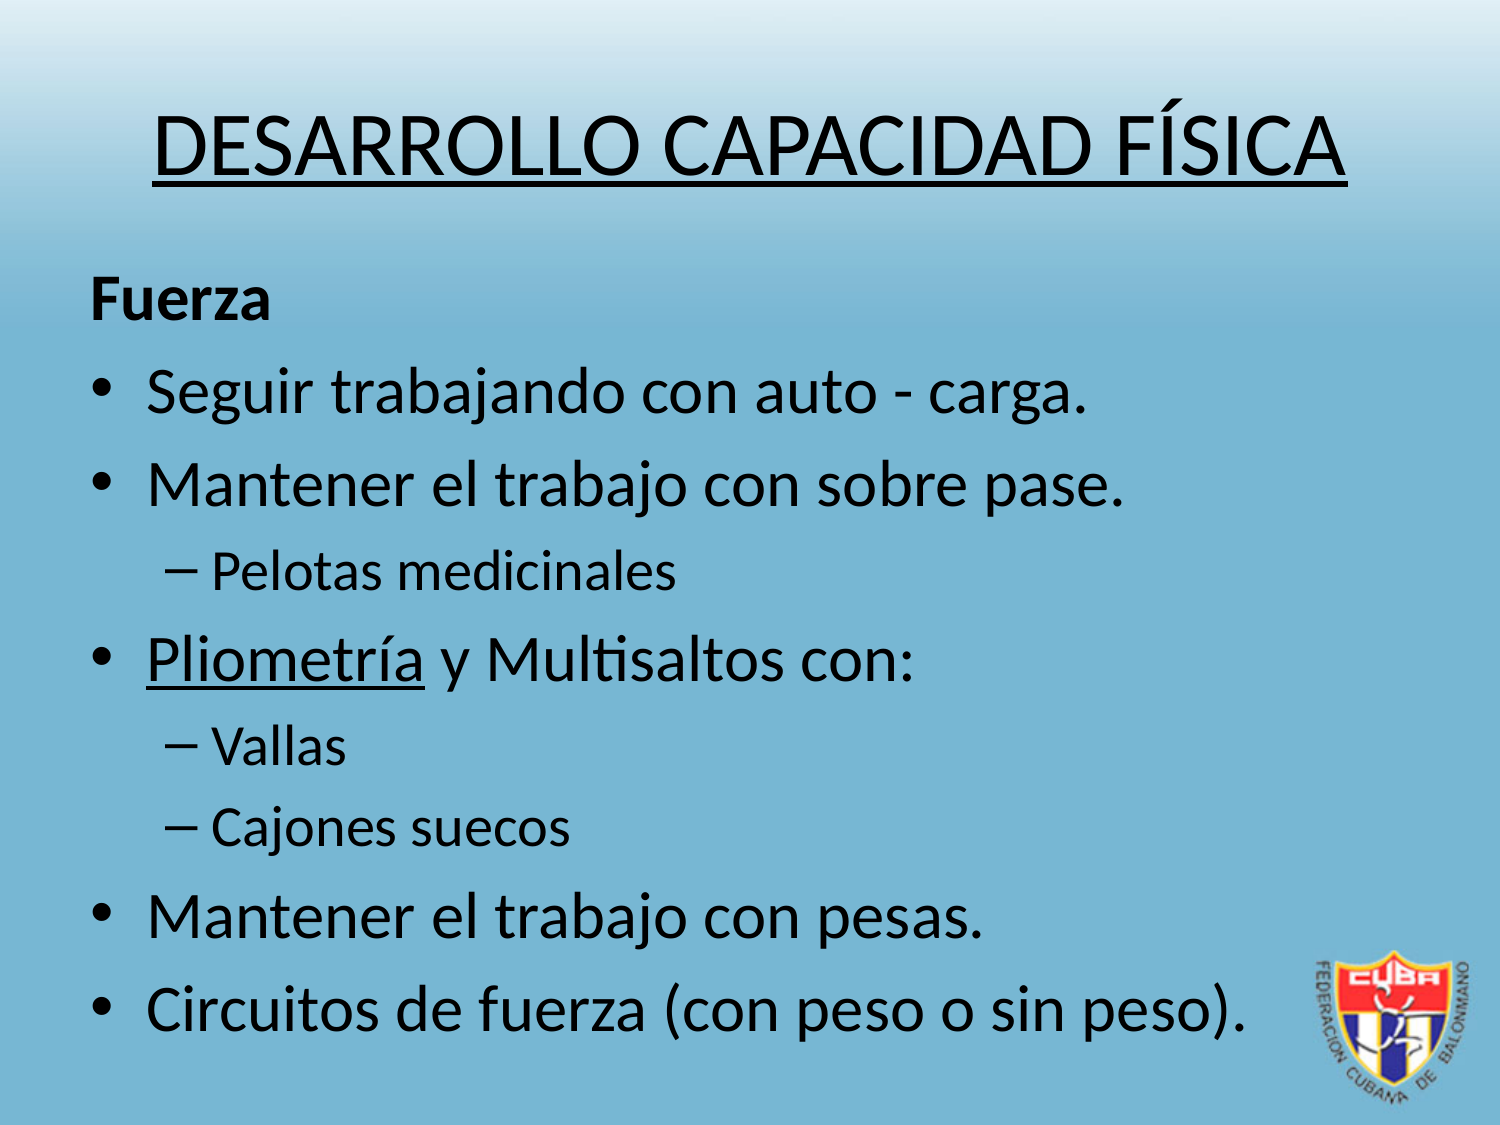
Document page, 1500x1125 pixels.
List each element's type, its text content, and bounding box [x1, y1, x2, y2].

list Fuerza Seguir trabajando con auto - carga. Mantener el trabajo con sobre pase. Pelotas medicinales Pliometría y Multisaltos con: Vallas Cajones suecos Mantener el trabajo con pesas. Circuitos de fuerza (con peso o sin peso). [75, 245, 1425, 1078]
title DESARROLLO CAPACIDAD FÍSICA [17, 45, 1483, 233]
picture [0, 0, 1500, 1125]
